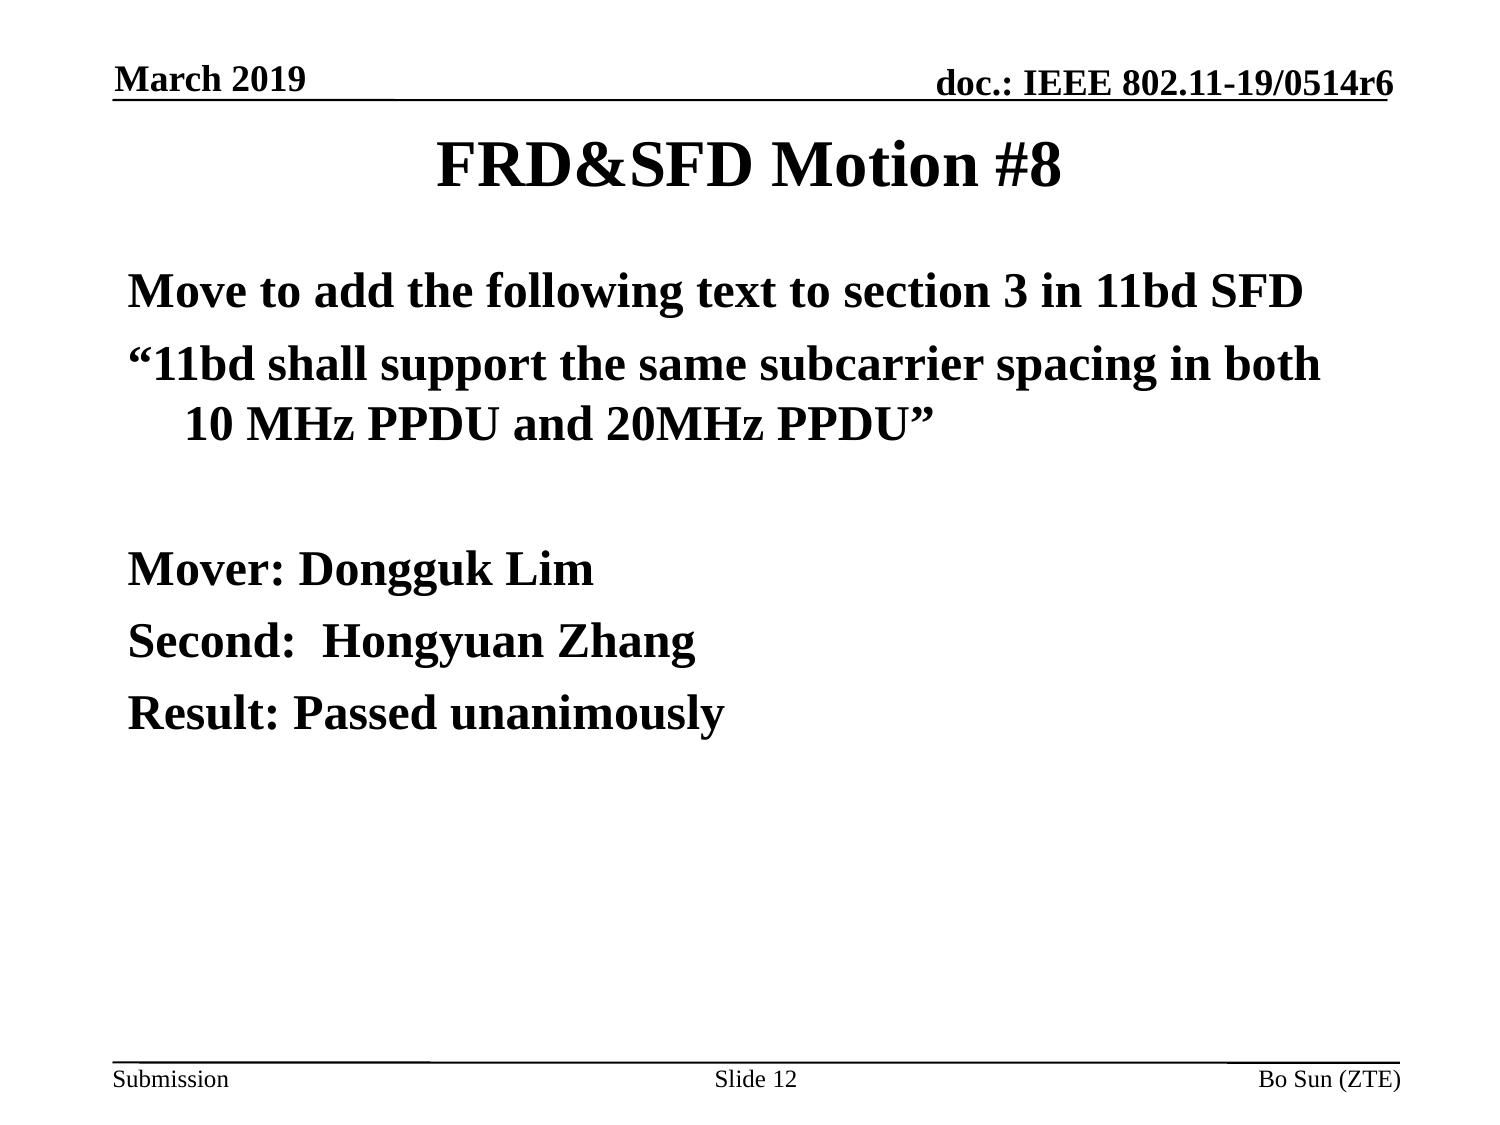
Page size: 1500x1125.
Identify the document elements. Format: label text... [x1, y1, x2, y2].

footer Bo Sun (ZTE) [878, 1061, 1402, 1093]
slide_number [114, 54, 423, 100]
slide_number Slide 12 [712, 1061, 800, 1123]
title FRD&SFD Motion #8 [112, 112, 1388, 209]
list Move to add the following text to section 3 in 11bd SFD “11bd shall support the same subcarrier spacing in both 10 MHz PPDU and 20MHz PPDU” Mover: Dongguk Lim Second: Hongyuan Zhang Result: Passed unanimously [112, 249, 1388, 925]
